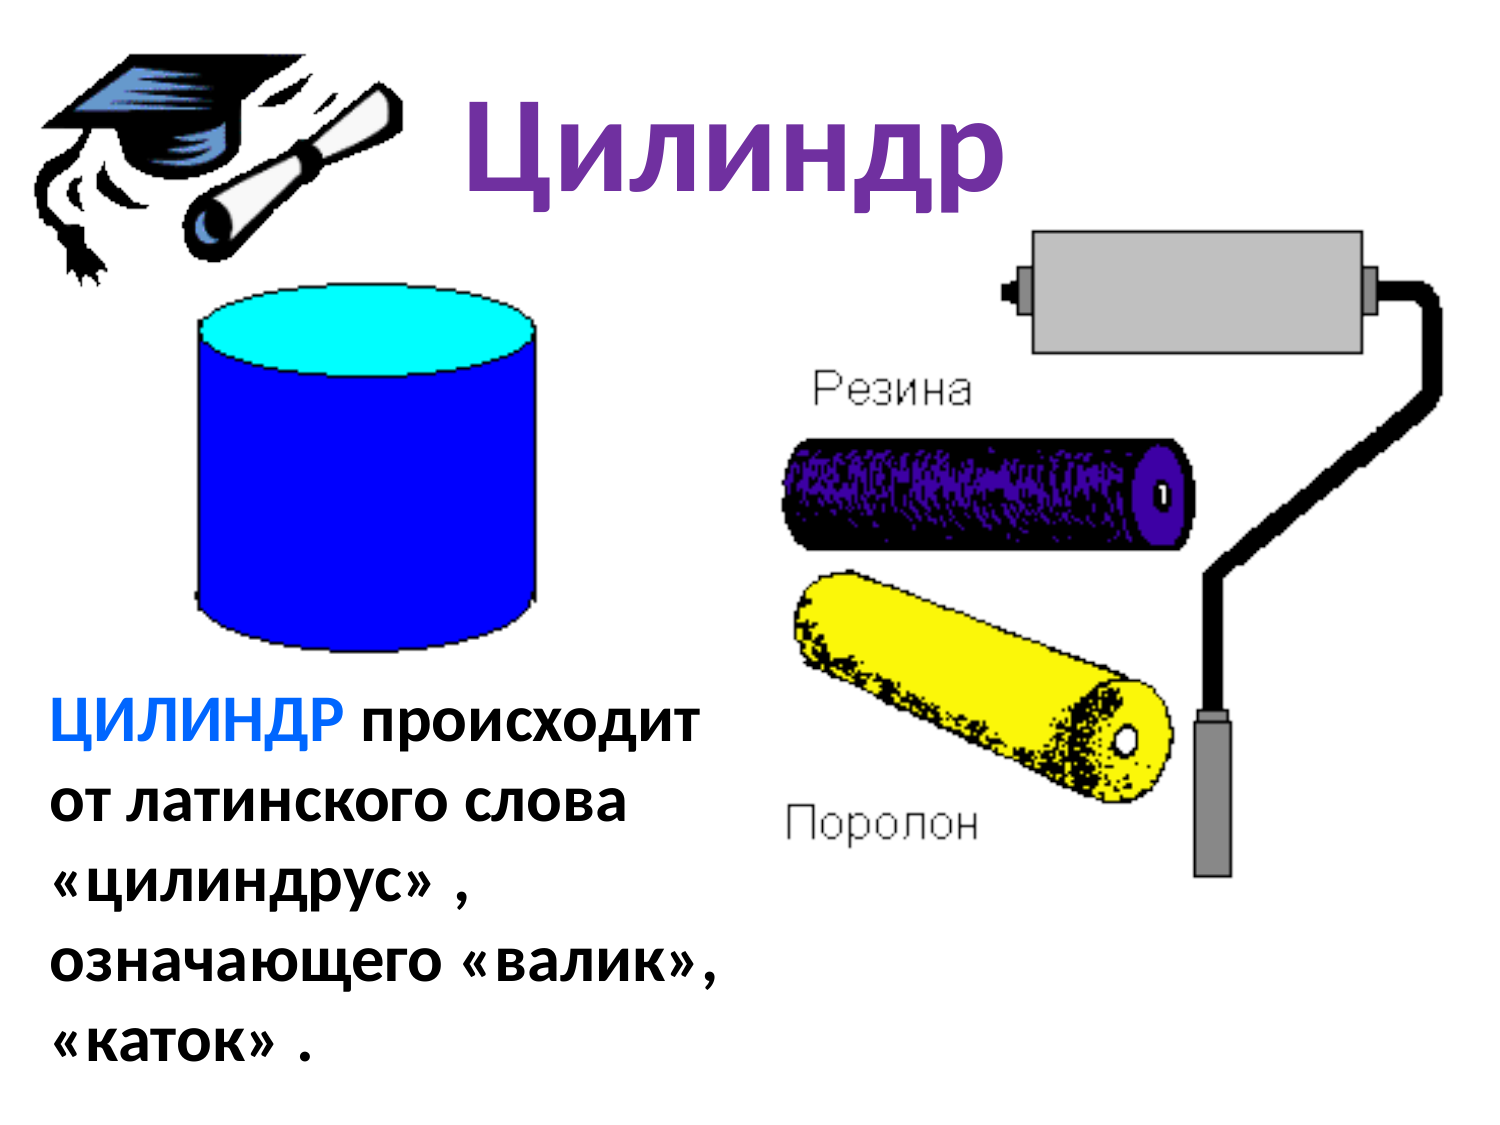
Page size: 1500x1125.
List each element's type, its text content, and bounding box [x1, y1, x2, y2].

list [761, 222, 1447, 891]
text_box ЦИЛИНДР происходит от латинского слова «цилиндрус» , означающего «валик», «каток» . [35, 762, 768, 1083]
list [0, 222, 760, 755]
picture [0, 34, 563, 505]
text_box Цилиндр [566, 46, 1023, 221]
